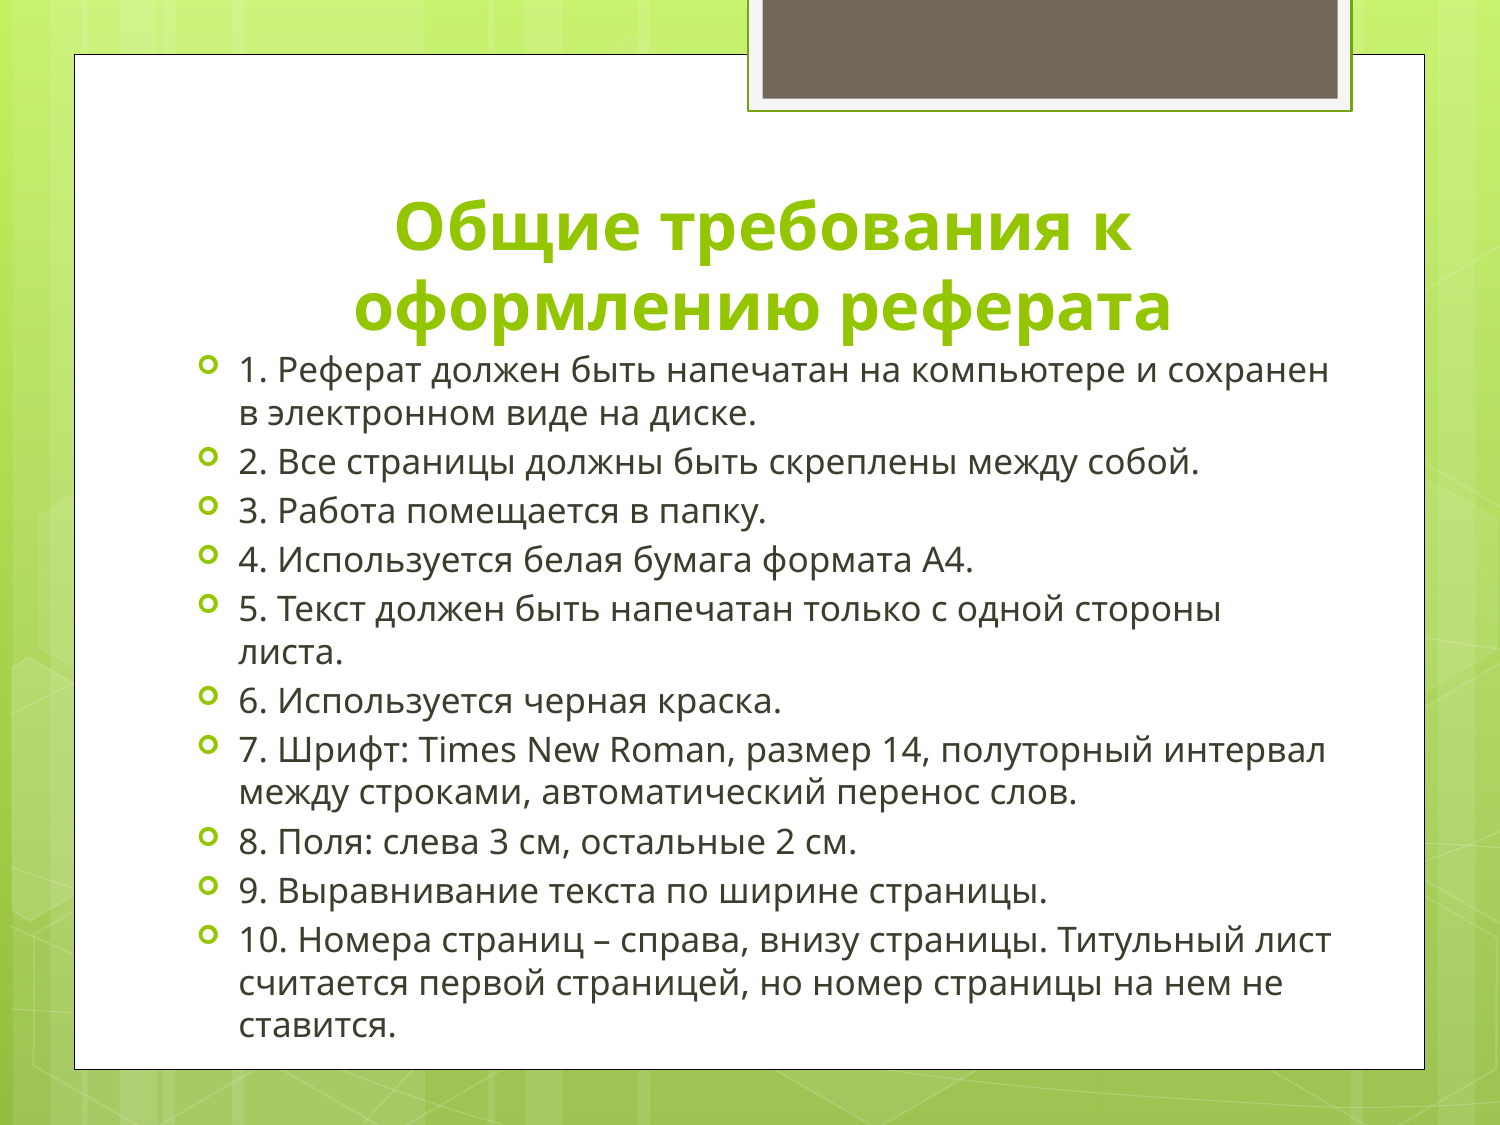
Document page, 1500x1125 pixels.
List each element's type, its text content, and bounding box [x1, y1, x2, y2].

list 1. Реферат должен быть напечатан на компьютере и сохранен в элек­тронном виде на диске. 2. Все страницы должны быть скреплены между собой. 3. Работа помещается в папку. 4. Используется белая бумага формата А4. 5. Текст должен быть напечатан только с одной стороны листа. 6. Используется черная краска. 7. Шрифт: Тimes New Roman, размер 14, полуторный интервал между строками, автоматический перенос слов. 8. Поля: слева 3 см, остальные 2 см. 9. Выравнивание текста по ширине страницы. 10. Номера страниц – справа, внизу страницы. Титульный лист считает­ся первой страницей, но номер страницы на нем не ставится. [171, 339, 1353, 1059]
title Общие требования к оформлению реферата [187, 82, 1340, 339]
